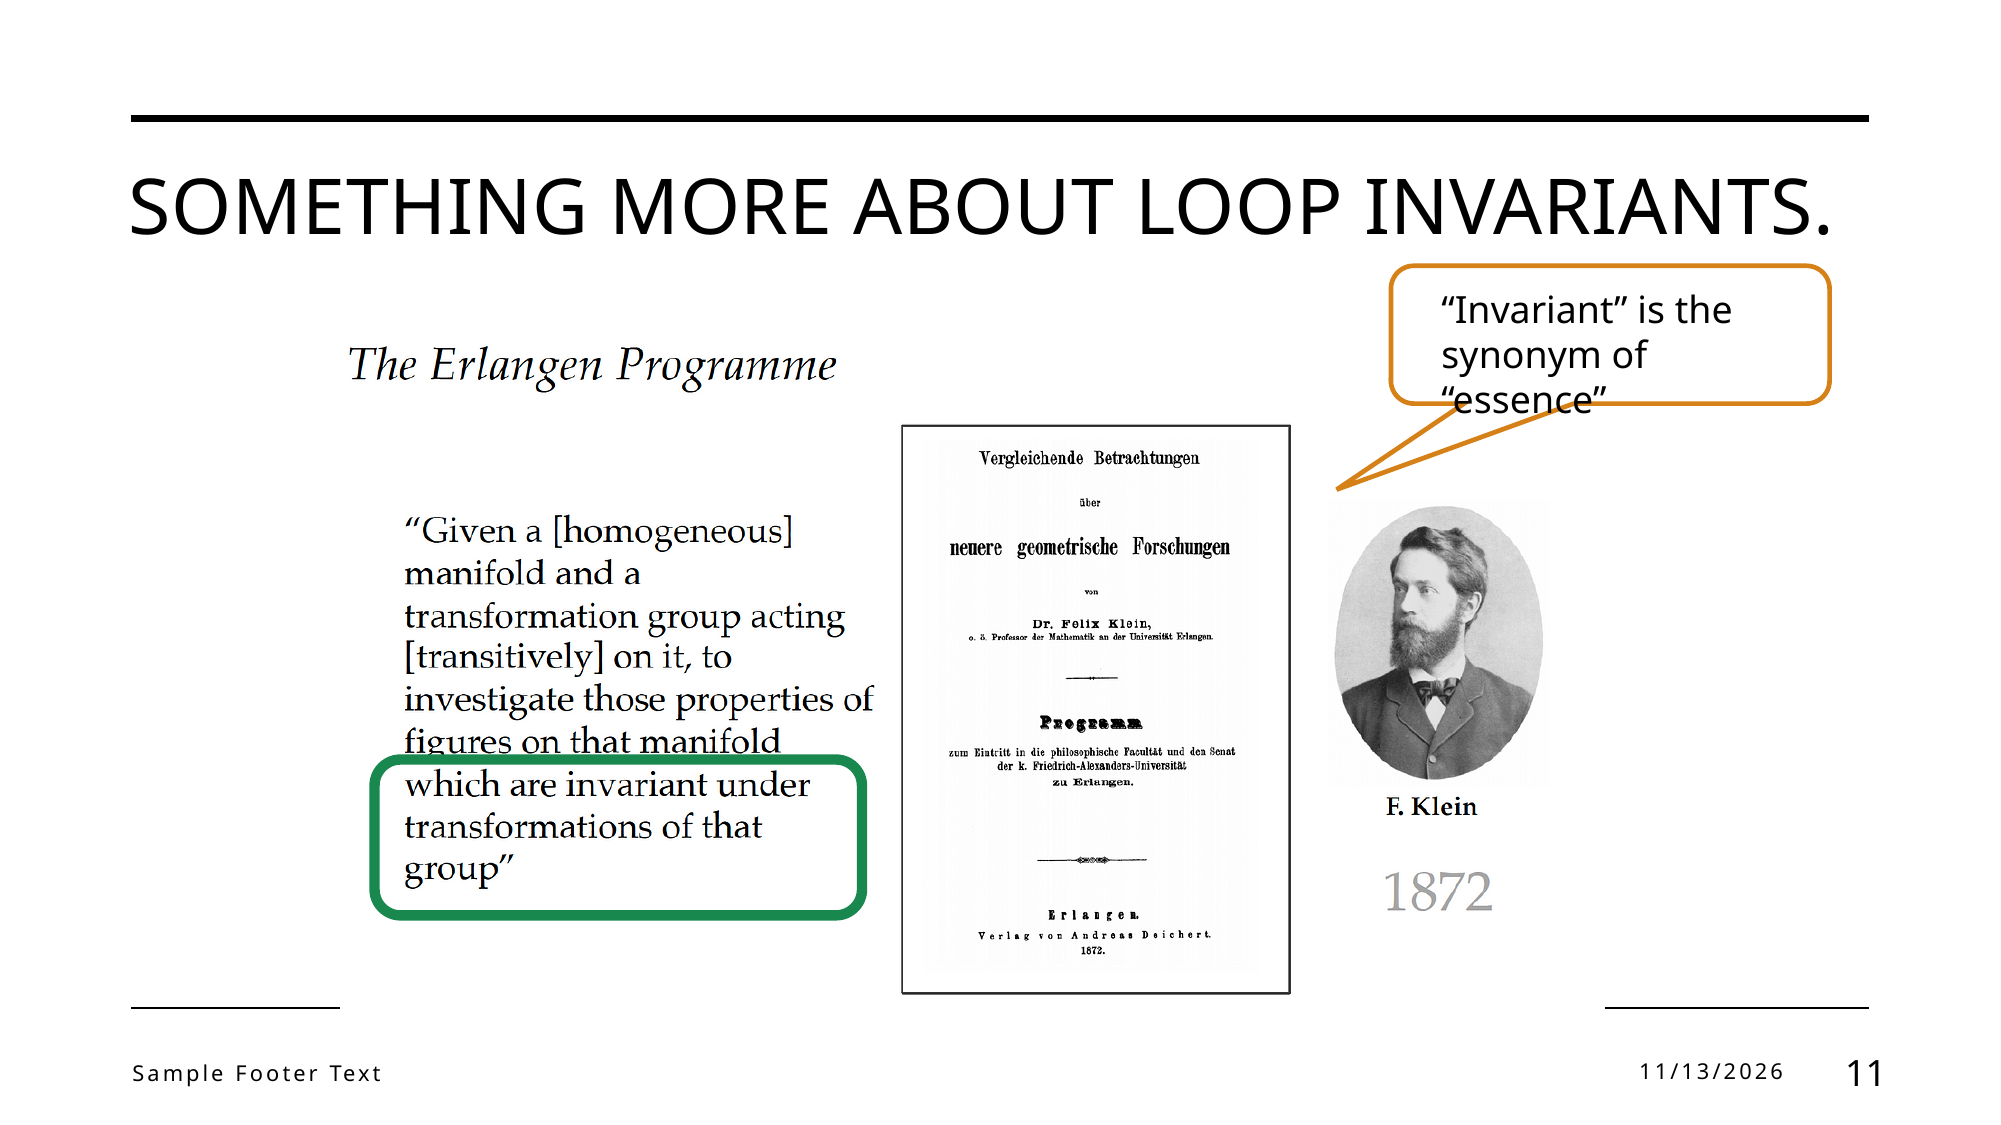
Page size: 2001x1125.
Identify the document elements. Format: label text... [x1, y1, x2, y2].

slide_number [1372, 1042, 1791, 1103]
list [340, 321, 1605, 1033]
slide_number 11 [1791, 1042, 1902, 1103]
title Something more about loop invariants. [114, 149, 1898, 266]
footer Sample Footer Text [117, 1042, 862, 1103]
text_box “Invariant” is the synonym of “essence” [1426, 279, 1814, 429]
text_box [1389, 264, 1831, 404]
